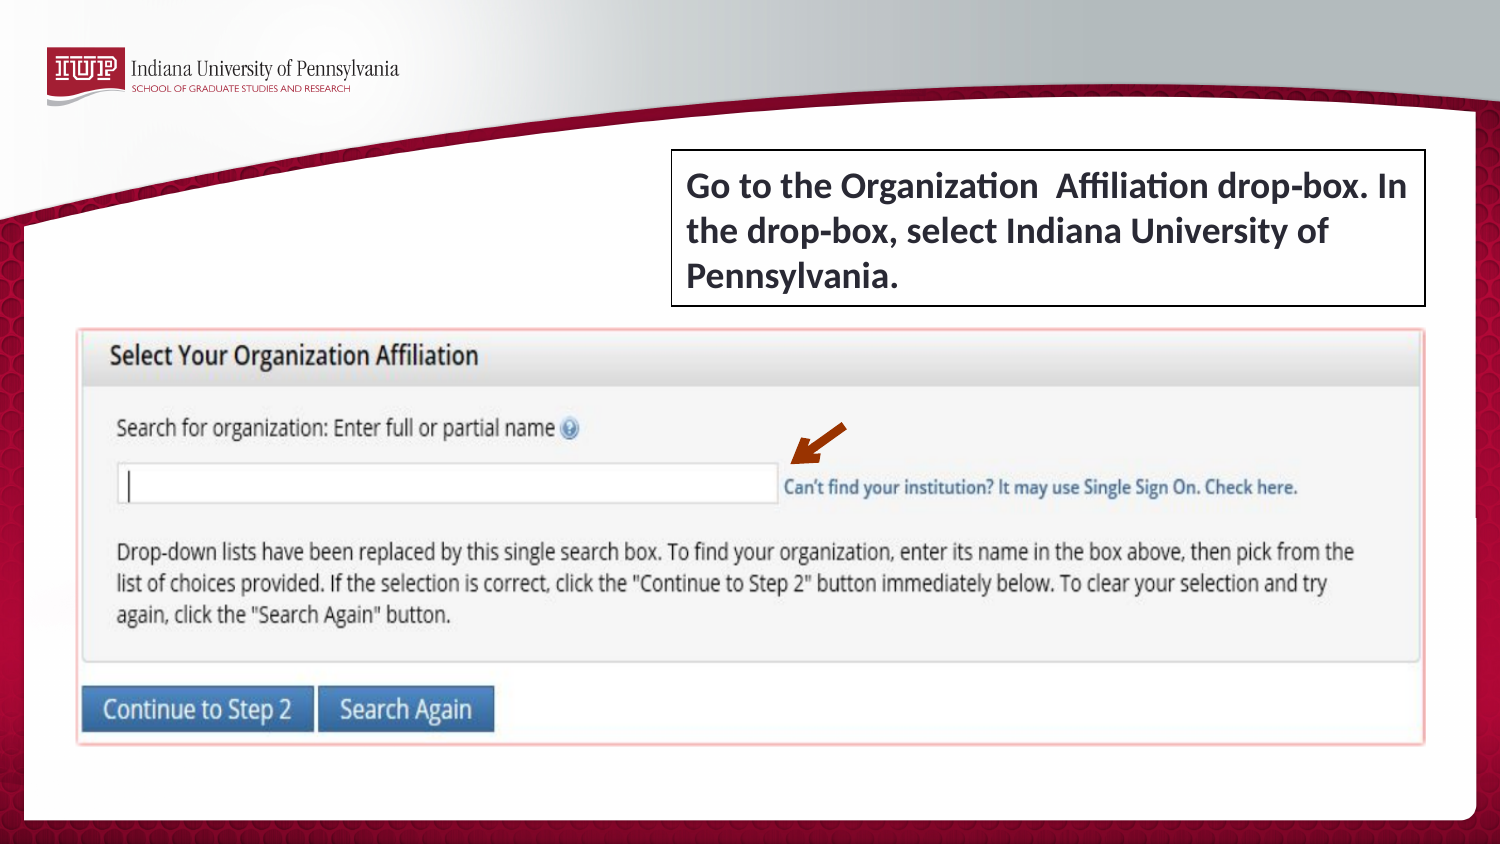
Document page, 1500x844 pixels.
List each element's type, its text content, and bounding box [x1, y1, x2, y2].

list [74, 326, 1426, 748]
picture [0, 0, 1500, 844]
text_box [790, 425, 845, 465]
title Go to the Organization Affiliation drop‐box. In the drop‐box, select Indiana University of Pennsylvania. [671, 150, 1425, 307]
